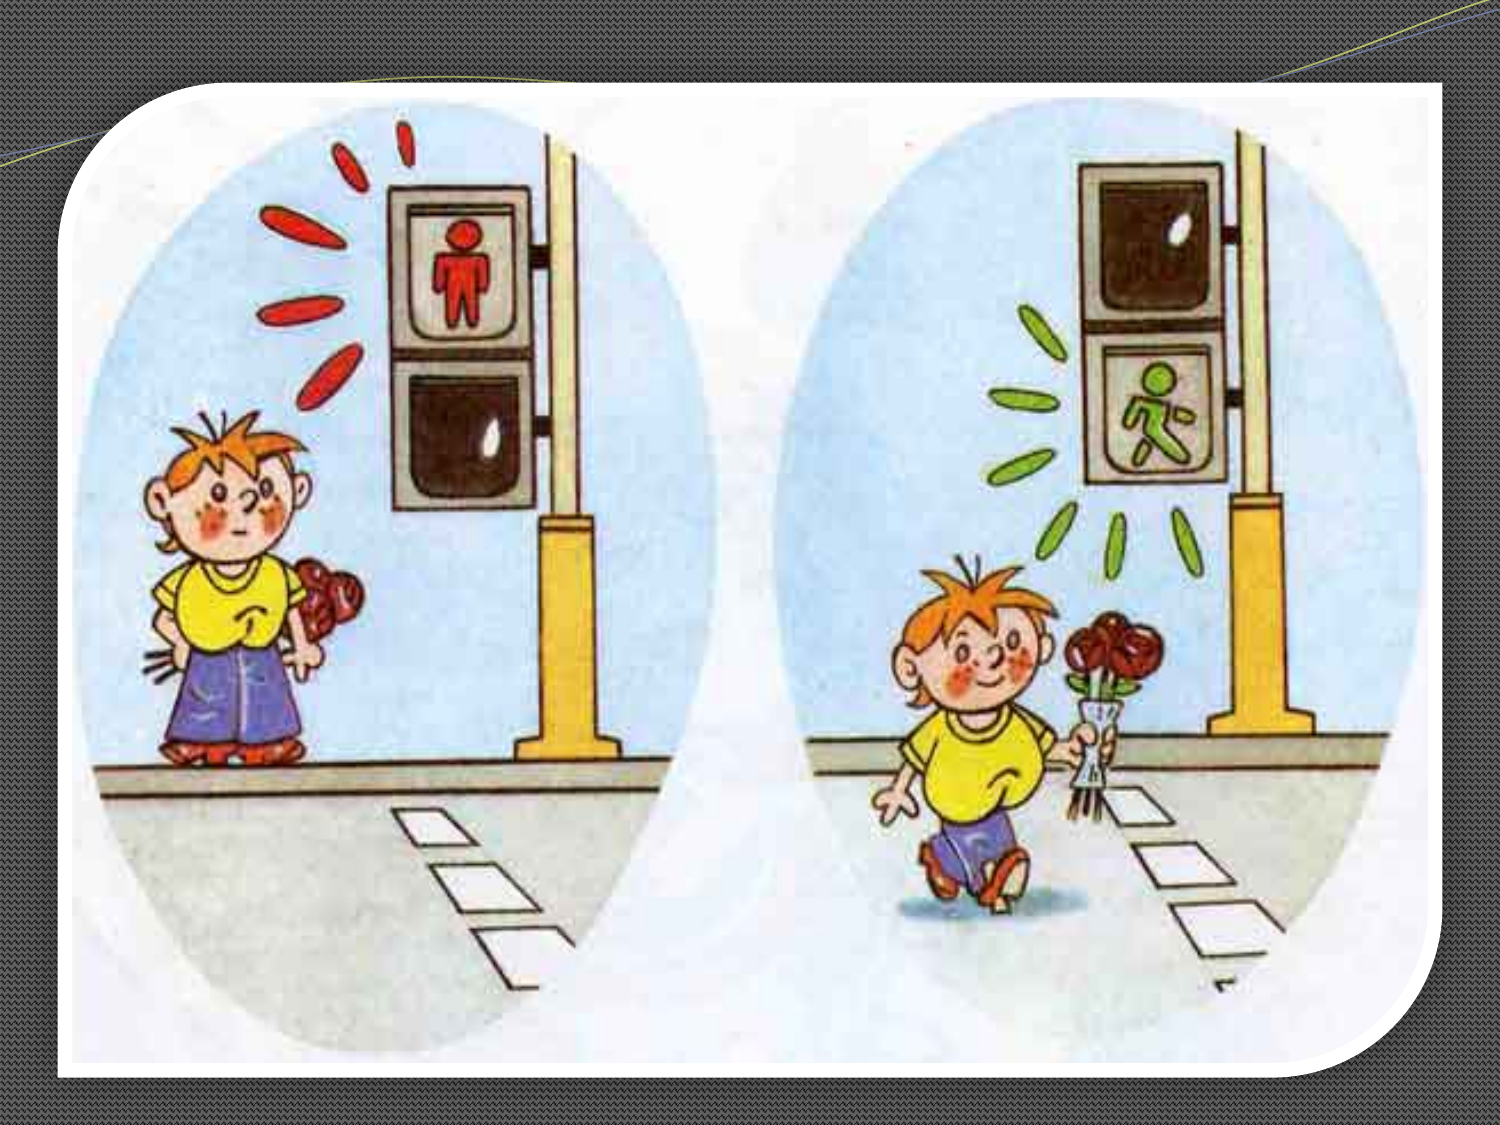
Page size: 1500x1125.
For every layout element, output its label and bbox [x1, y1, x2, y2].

picture [64, 89, 1436, 1071]
